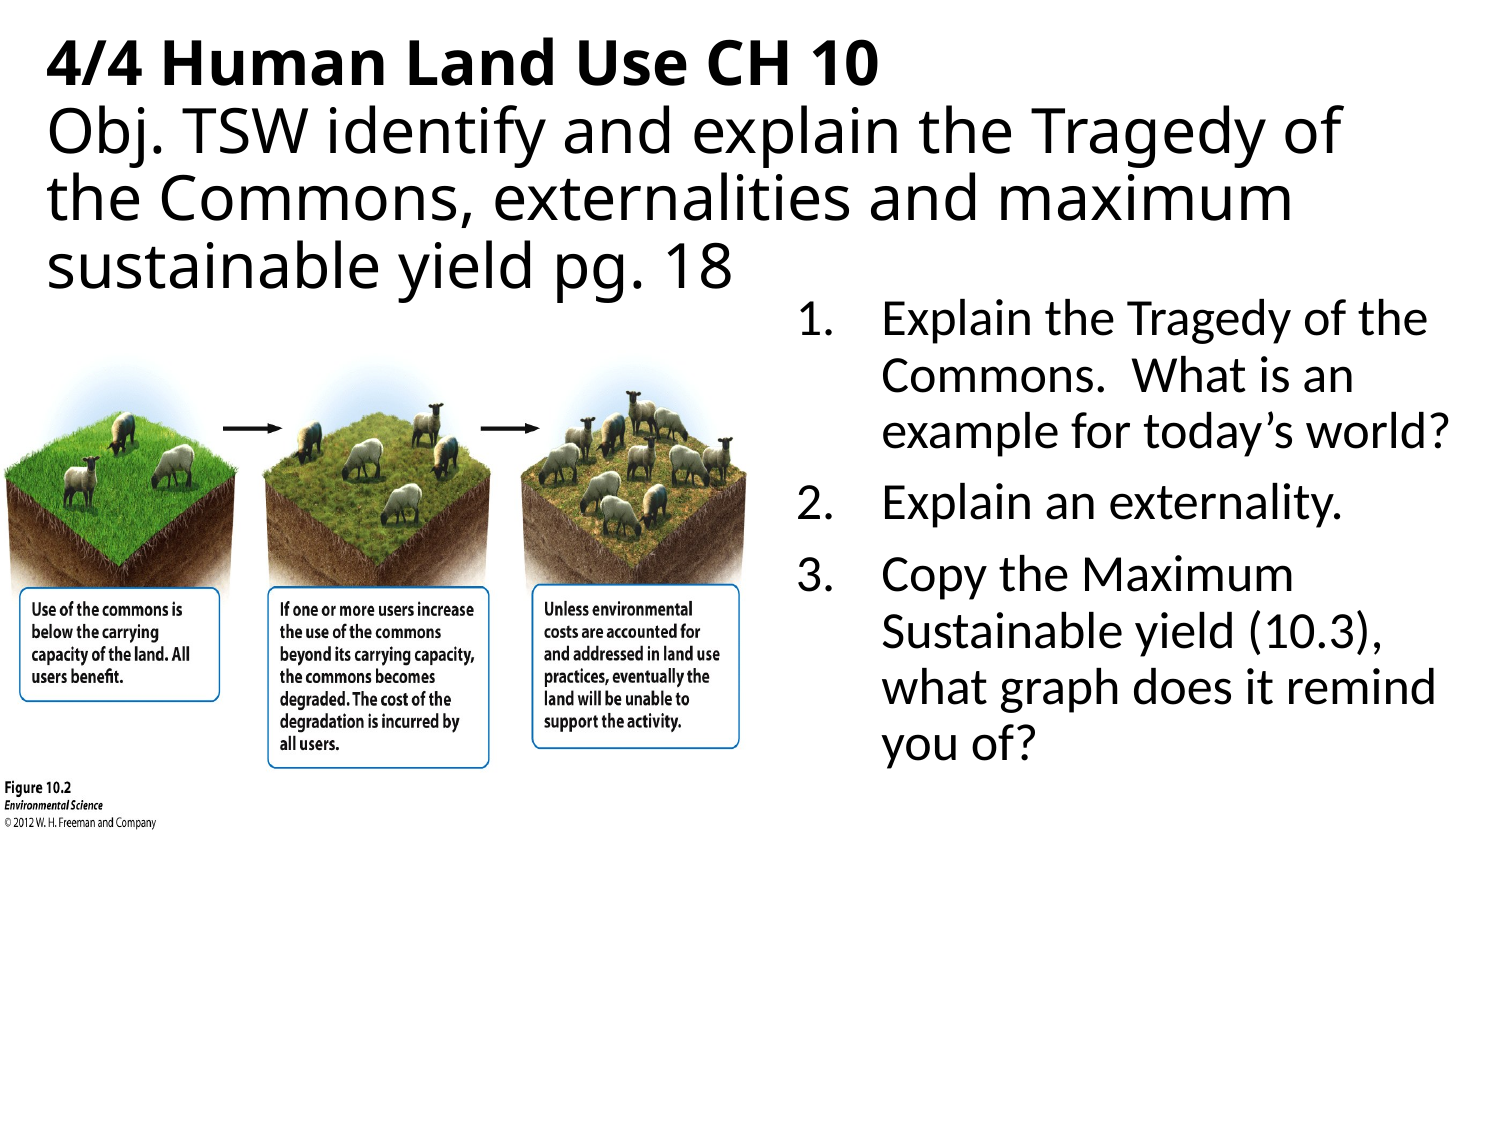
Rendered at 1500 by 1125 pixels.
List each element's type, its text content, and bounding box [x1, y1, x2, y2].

list Explain the Tragedy of the Commons. What is an example for today’s world? Explain an externality. Copy the Maximum Sustainable yield (10.3), what graph does it remind you of? [750, 283, 1500, 1125]
picture [0, 327, 750, 832]
title 4/4 Human Land Use CH 10 Obj. TSW identify and explain the Tragedy of the Commons, externalities and maximum sustainable yield pg. 18 [31, 43, 1471, 290]
